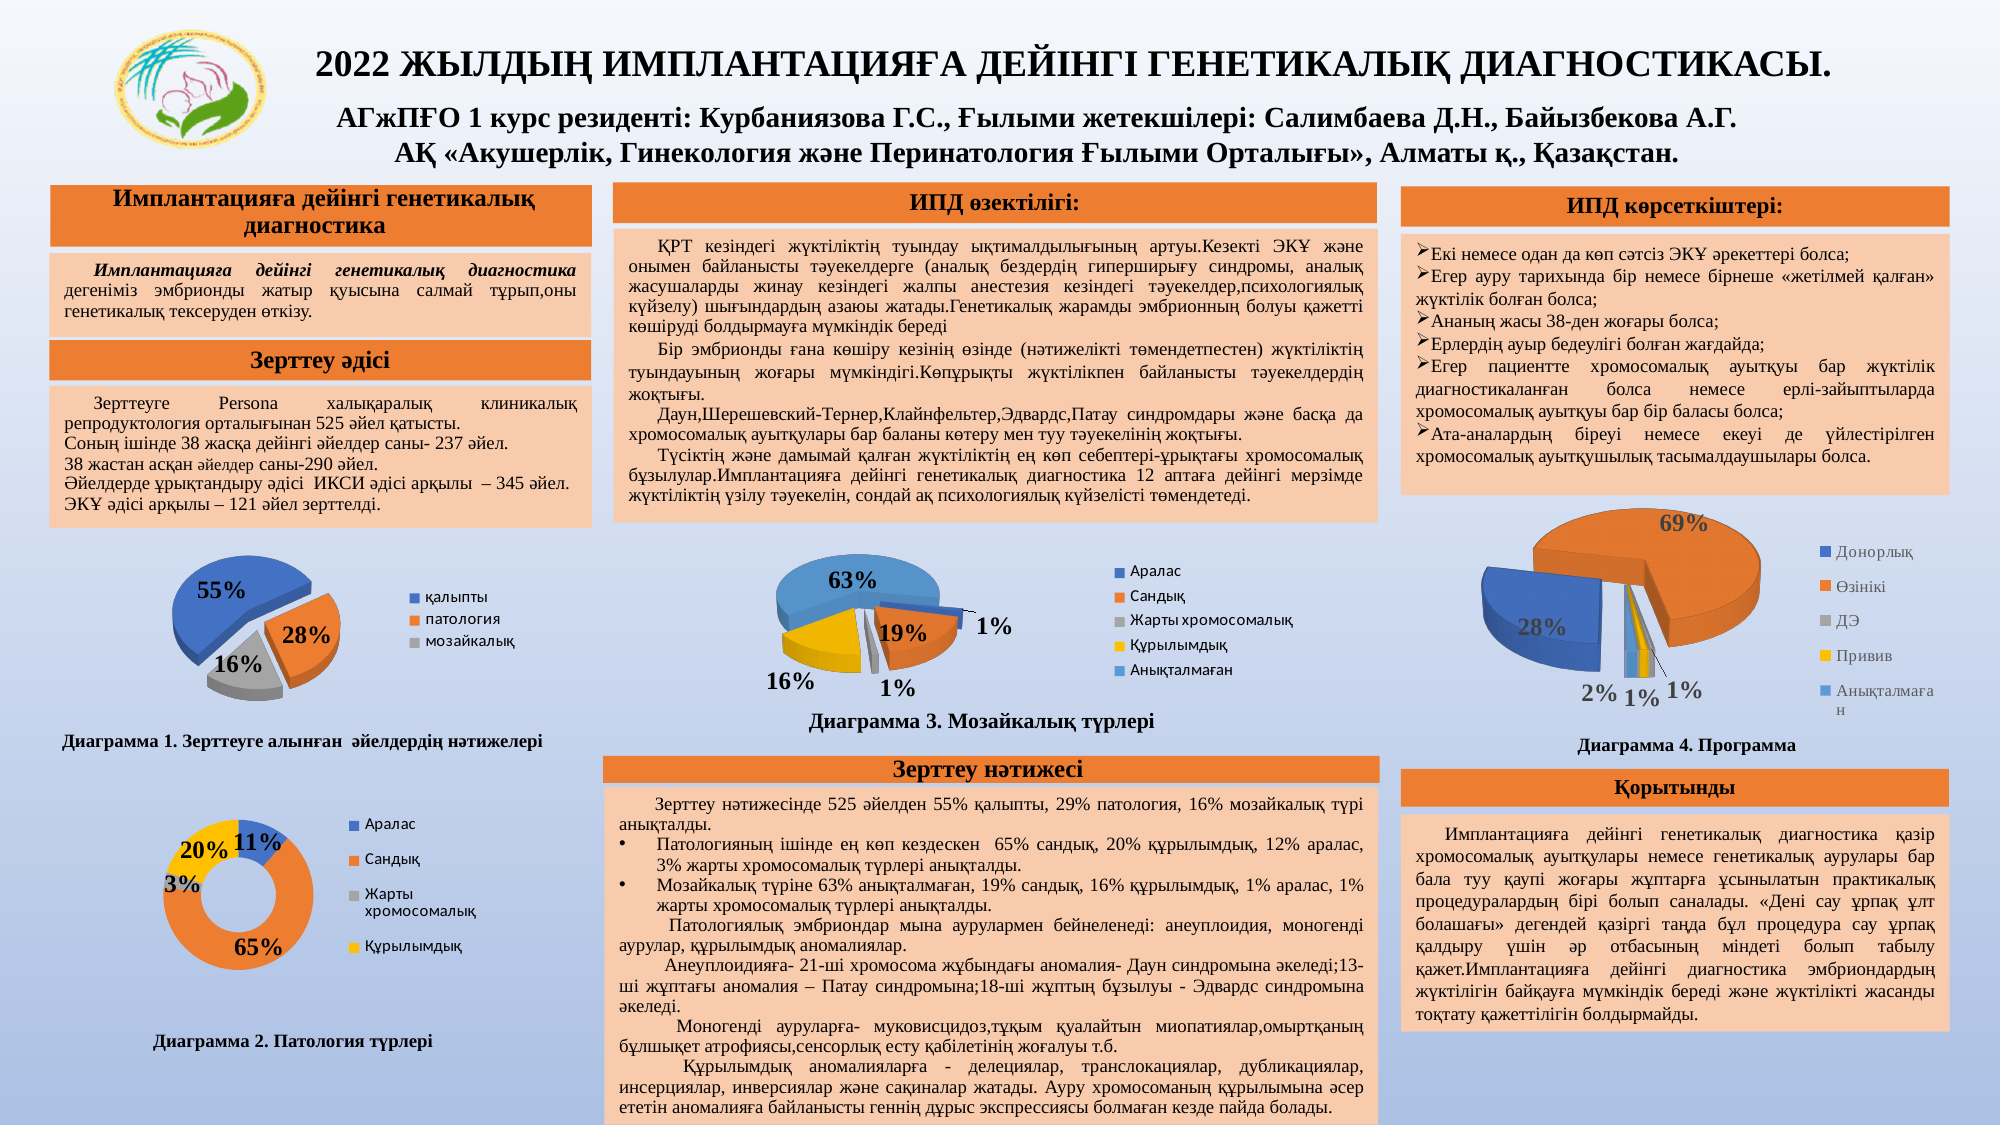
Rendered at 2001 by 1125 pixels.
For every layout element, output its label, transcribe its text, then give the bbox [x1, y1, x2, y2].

text_box ҚРТ кезіндегі жүктіліктің туындау ықтималдылығының артуы.Кезекті ЭКҰ және онымен байланысты тәуекелдерге (аналық бездердің гиперширығу синдромы, аналық жасушаларды жинау кезіндегі жалпы анестезия кезіндегі тәуекелдер,психологиялық күйзелу) шығындардың азаюы жатады.Генетикалық жарамды эмбрионның болуы қажетті көшіруді болдырмауға мүмкіндік береді Бір эмбрионды ғана көшіру кезінің өзінде (нәтижелікті төмендетпестен) жүктіліктің туындауының жоғары мүмкіндігі.Көпұрықты жүктілікпен байланысты тәуекелдердің жоқтығы. Даун,Шерешевский-Тернер,Клайнфельтер,Эдвардс,Патау синдромдары және басқа да хромосомалық ауытқулары бар баланы көтеру мен туу тәуекелінің жоқтығы. Түсіктің және дамымай қалған жүктіліктің ең көп себептері-ұрықтағы хромосомалық бұзылулар.Имплантацияға дейінгі генетикалық диагностика 12 аптаға дейінгі мерзімде жүктіліктің үзілу тәуекелін, сондай ақ психологиялық күйзелісті төмендетеді. [613, 228, 1378, 523]
chart [1382, 499, 1944, 760]
text_box Диаграмма 2. Патология түрлері [49, 1020, 537, 1059]
text_box Қорытынды [1400, 768, 1949, 807]
text_box Имплантацияға дейінгі генетикалық диагностика қазір хромосомалық ауытқулары немесе генетикалық аурулары бар бала туу қаупі жоғары жұптарға ұсынылатын практикалық процедуралардың бірі болып саналады. «Дені сау ұрпақ ұлт болашағы» дегендей қазіргі таңда бұл процедура сау ұрпақ қалдыру үшін әр отбасының міндеті болып табылу қажет.Имплантацияға дейінгі диагностика эмбриондардың жүктілігін байқауға мүмкіндік береді және жүктілікті жасанды тоқтату қажеттілігін болдырмайды. [1400, 814, 1950, 1032]
text_box Екі немесе одан да көп сәтсіз ЭКҰ әрекеттері болса; Егер ауру тарихында бір немесе бірнеше «жетілмей қалған» жүктілік болған болса; Ананың жасы 38-ден жоғары болса; Ерлердің ауыр бедеулігі болған жағдайда; Егер пациентте хромосомалық ауытқуы бар жүктілік диагностикаланған болса немесе ерлі-зайыптыларда хромосомалық ауытқуы бар бір баласы болса; Ата-аналардың біреуі немесе екеуі де үйлестірілген хромосомалық ауытқушылық тасымалдаушылары болса. [1400, 233, 1950, 496]
text_box Имплантацияға дейінгі генетикалық диагностика дегеніміз эмбрионды жатыр қуысына салмай тұрып,оны генетикалық тексеруден өткізу. [49, 253, 592, 337]
picture [97, 10, 275, 168]
title 2022 ЖЫЛДЫҢ ИМПЛАНТАЦИЯҒА ДЕЙІНГІ ГЕНЕТИКАЛЫҚ ДИАГНОСТИКАСЫ. [275, 28, 1891, 92]
text_box ИПД көрсеткіштері: [1400, 186, 1950, 227]
text_box Диаграмма 1. Зерттеуге алынған әйелдердің нәтижелері [30, 721, 580, 759]
text_box Имплантацияға дейінгі генетикалық диагностика [50, 185, 592, 247]
text_box Зерттеуге Persona халықаралық клиникалық репродуктология орталығынан 525 әйел қатысты. Соның ішінде 38 жасқа дейінгі әйелдер саны- 237 әйел. 38 жастан асқан әйелдер саны-290 әйел. Әйелдерде ұрықтандыру әдісі ИКСИ әдісі арқылы – 345 әйел. ЭКҰ әдісі арқылы – 121 әйел зерттелді. [49, 385, 592, 528]
text_box Диаграмма 3. Мозайкалық түрлері [793, 699, 1382, 741]
chart [69, 771, 532, 1009]
chart [679, 499, 1311, 709]
subtitle АГжПҒО 1 курс резиденті: Курбаниязова Г.С., Ғылыми жетекшілері: Салимбаева Д.Н., Байызбекова А.Г. АҚ «Акушерлік, Гинекология және Перинатология Ғылыми Орталығы», Алматы қ., Қазақстан. [234, 91, 1840, 187]
chart [42, 525, 572, 743]
text_box Зерттеу әдісі [49, 340, 592, 381]
text_box Зерттеу нәтижесінде 525 әйелден 55% қалыпты, 29% патология, 16% мозайкалық түрі анықталды. Патологияның ішінде ең көп кездескен 65% сандық, 20% құрылымдық, 12% аралас, 3% жарты хромосомалық түрлері анықталды. Мозайкалық түріне 63% анықталмаған, 19% сандық, 16% құрылымдық, 1% аралас, 1% жарты хромосомалық түрлері анықталды. Патологиялық эмбриондар мына аурулармен бейнеленеді: анеуплоидия, моногенді аурулар, құрылымдық аномалиялар. Анеуплоидияға- 21-ші хромосома жұбындағы аномалия- Даун синдромына әкеледі;13-ші жұптағы аномалия – Патау синдромына;18-ші жұптың бұзылуы - Эдвардс синдромына әкеледі. Моногенді ауруларға- муковисцидоз,тұқым қуалайтын миопатиялар,омыртқаның бұлшықет атрофиясы,сенсорлық есту қабілетінің жоғалуы т.б. Құрылымдық аномалияларға - делециялар, транслокациялар, дубликациялар, инсерциялар, инверсиялар және сақиналар жатады. Ауру хромосоманың құрылымына әсер ететін аномалияға байланысты геннің дұрыс экспрессиясы болмаған кезде пайда болады. [604, 786, 1379, 1125]
text_box Зерттеу нәтижесі [603, 755, 1380, 783]
text_box ИПД өзектілігі: [612, 182, 1377, 224]
